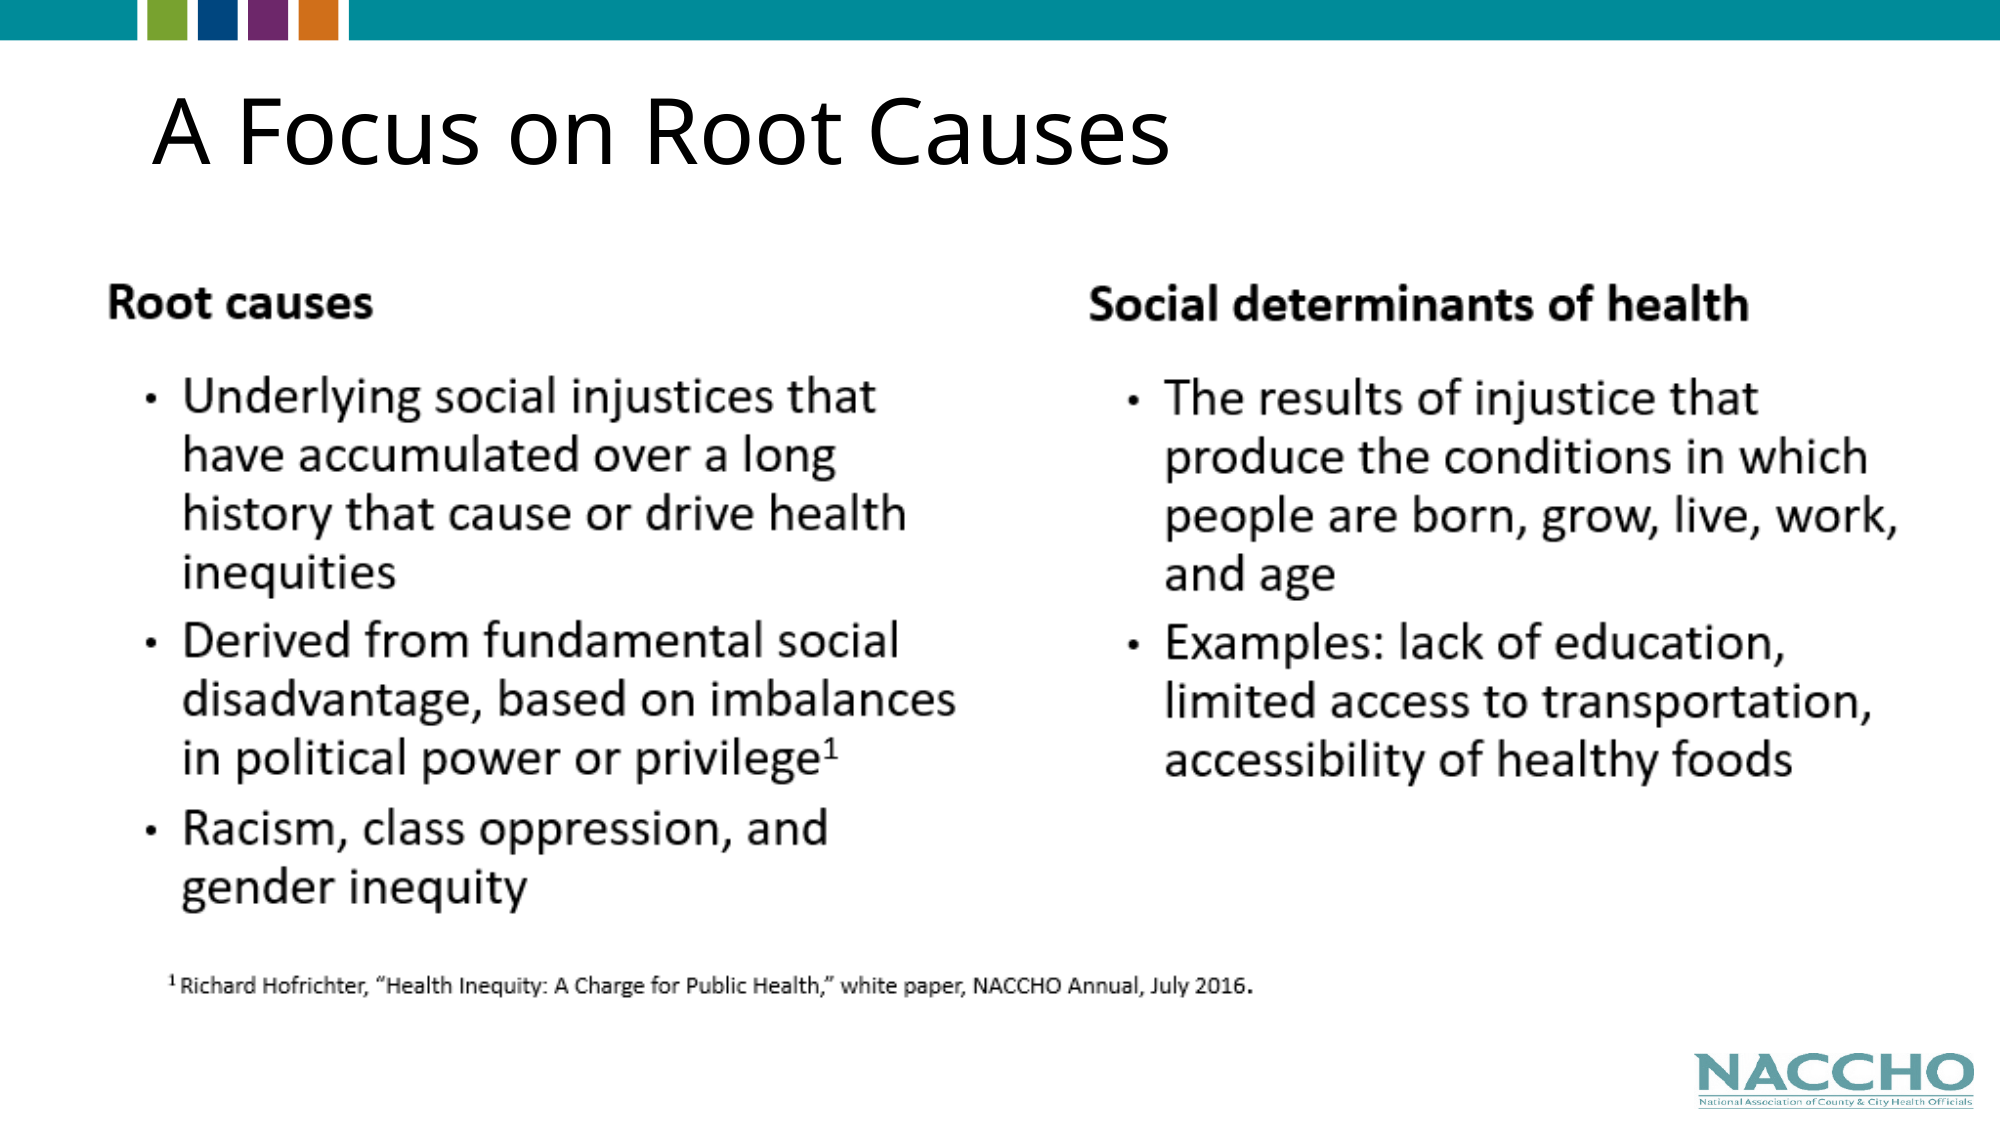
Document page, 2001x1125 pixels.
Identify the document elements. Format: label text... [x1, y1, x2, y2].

title A Focus on Root Causes [137, 59, 1863, 210]
picture [74, 253, 1925, 1005]
